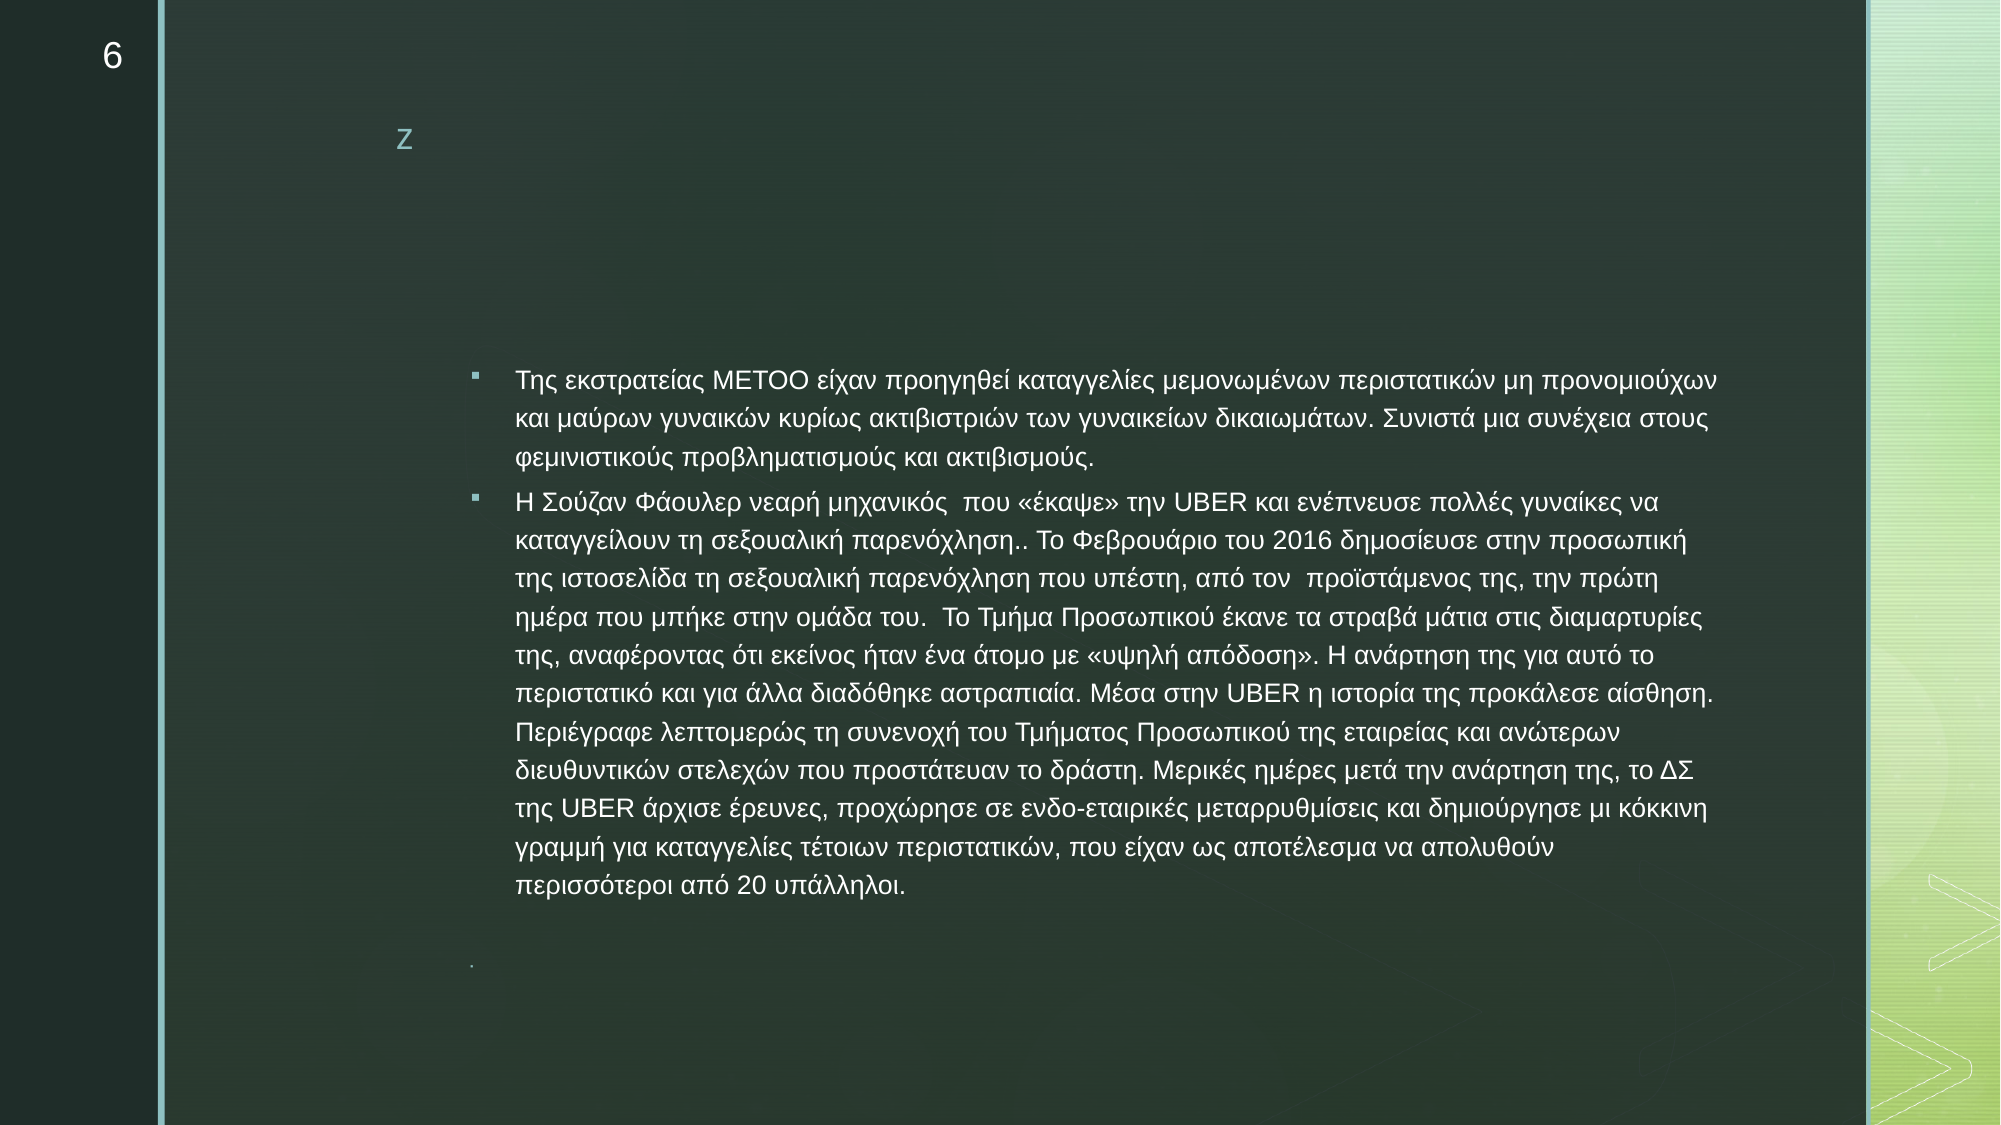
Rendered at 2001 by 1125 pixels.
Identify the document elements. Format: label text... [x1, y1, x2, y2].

picture [1871, 0, 2001, 1125]
list Της εκστρατείας METOO είχαν προηγηθεί καταγγελίες μεμονωμένων περιστατικών μη προνομιούχων και μαύρων γυναικών κυρίως ακτιβιστριών των γυναικείων δικαιωμάτων. Συνιστά μια συνέχεια στους φεμινιστικούς προβληματισμούς και ακτιβισμούς. Η Σούζαν Φάουλερ νεαρή μηχανικός που «έκαψε» την UBER και ενέπνευσε πολλές γυναίκες να καταγγείλουν τη σεξουαλική παρενόχληση.. Το Φεβρουάριο του 2016 δημοσίευσε στην προσωπική της ιστοσελίδα τη σεξουαλική παρενόχληση που υπέστη, από τον προϊστάμενος της, την πρώτη ημέρα που μπήκε στην ομάδα του. Το Τμήμα Προσωπικού έκανε τα στραβά μάτια στις διαμαρτυρίες της, αναφέροντας ότι εκείνος ήταν ένα άτομο με «υψηλή απόδοση». Η ανάρτηση της για αυτό το περιστατικό και για άλλα διαδόθηκε αστραπιαία. Μέσα στην UBER η ιστορία της προκάλεσε αίσθηση. Περιέγραφε λεπτομερώς τη συνενοχή του Τμήματος Προσωπικού της εταιρείας και ανώτερων διευθυντικών στελεχών που προστάτευαν το δράστη. Μερικές ημέρες μετά την ανάρτηση της, το ΔΣ της UBER άρχισε έρευνες, προχώρησε σε ενδο-εταιρικές μεταρρυθμίσεις και δημιούργησε μι κόκκινη γραμμή για καταγγελίες τέτοιων περιστατικών, που είχαν ως αποτέλεσμα να απολυθούν περισσότεροι από 20 υπάλληλοι. [454, 336, 1734, 993]
slide_number 6 [25, 26, 131, 80]
